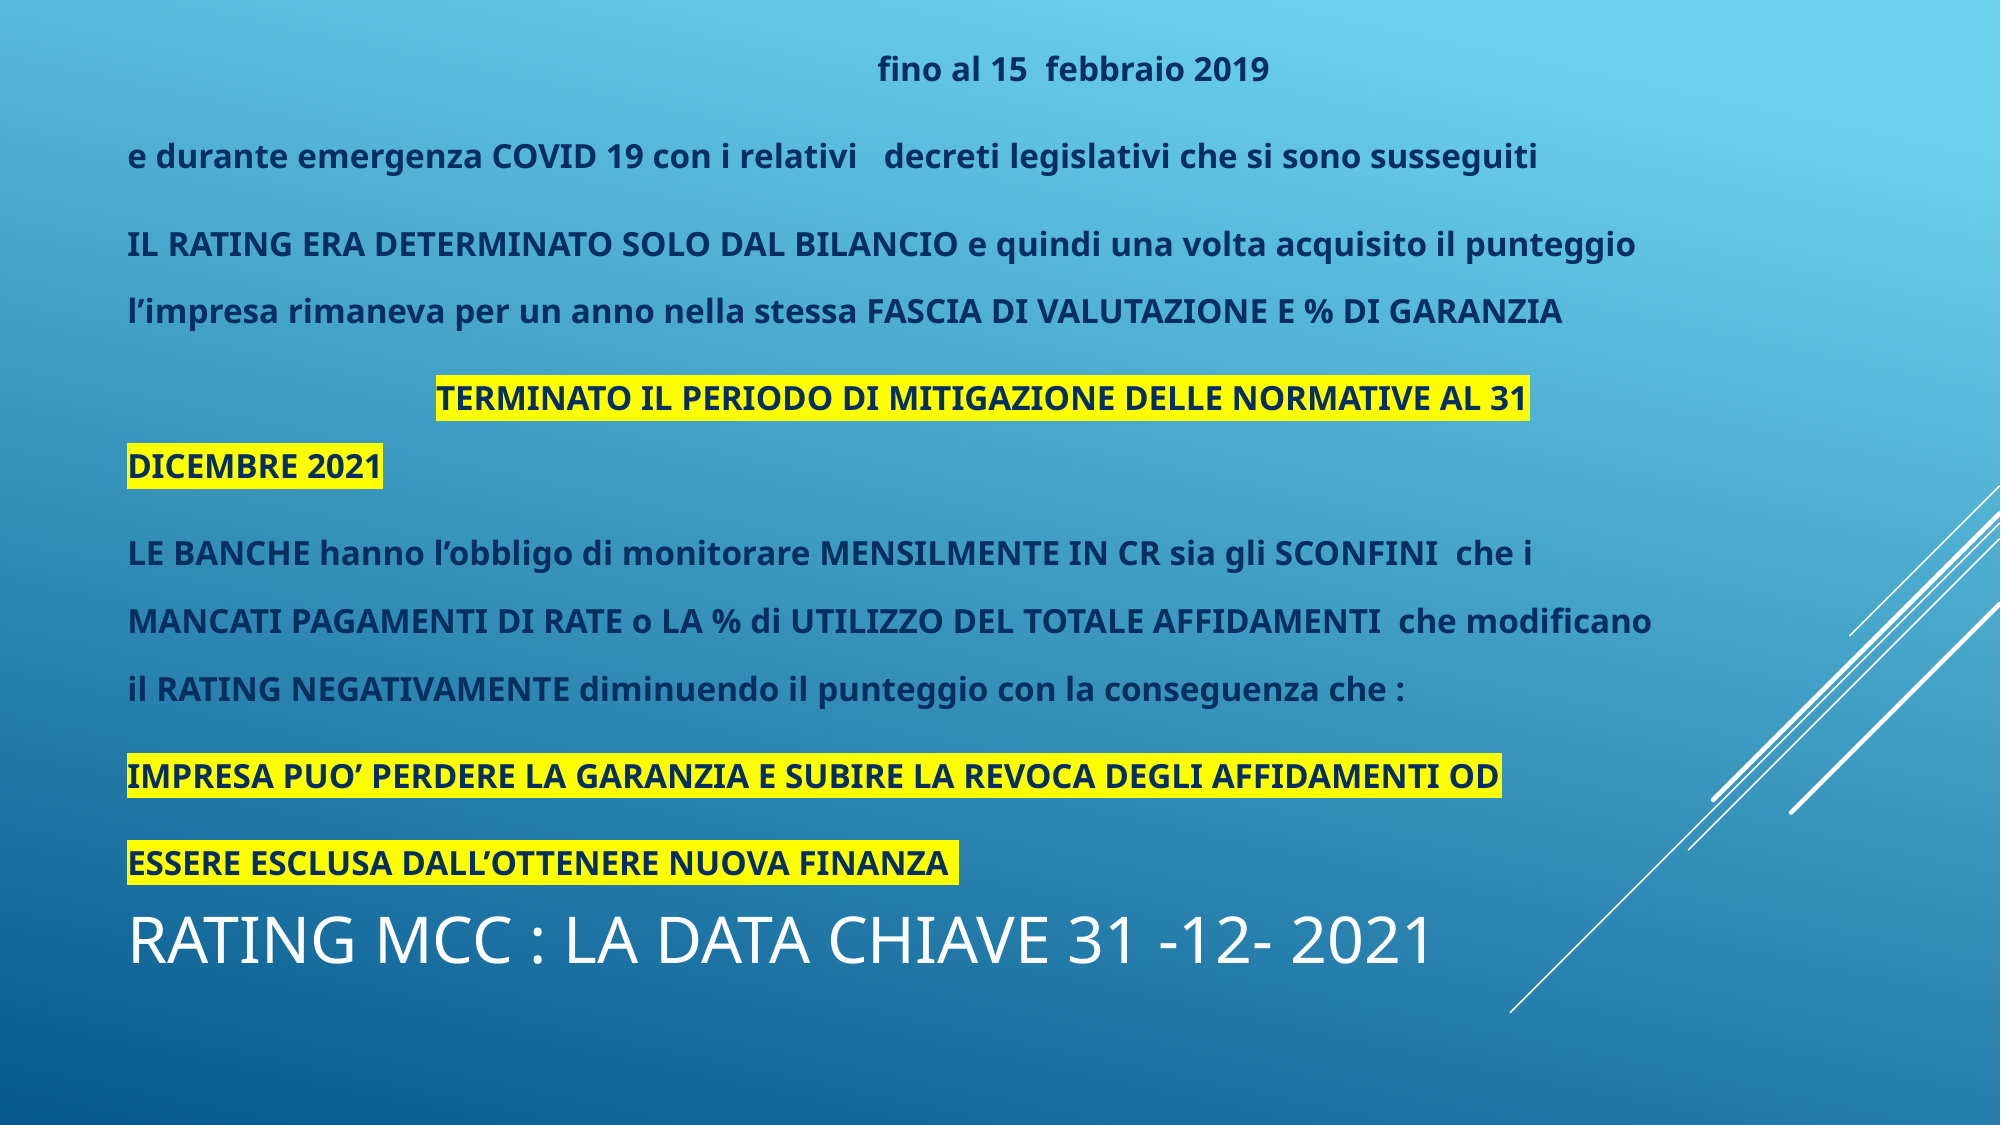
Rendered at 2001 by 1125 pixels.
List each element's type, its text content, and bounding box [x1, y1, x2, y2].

list fino al 15 febbraio 2019 e durante emergenza COVID 19 con i relativi decreti legislativi che si sono susseguiti IL RATING ERA DETERMINATO SOLO DAL BILANCIO e quindi una volta acquisito il punteggio l’impresa rimaneva per un anno nella stessa FASCIA DI VALUTAZIONE E % DI GARANZIA TERMINATO IL PERIODO DI MITIGAZIONE DELLE NORMATIVE AL 31 DICEMBRE 2021 LE BANCHE hanno l’obbligo di monitorare MENSILMENTE IN CR sia gli SCONFINI che i MANCATI PAGAMENTI DI RATE o LA % di UTILIZZO DEL TOTALE AFFIDAMENTI che modificano il RATING NEGATIVAMENTE diminuendo il punteggio con la conseguenza che : IMPRESA PUO’ PERDERE LA GARANZIA E SUBIRE LA REVOCA DEGLI AFFIDAMENTI OD ESSERE ESCLUSA DALL’OTTENERE NUOVA FINANZA [112, 68, 1687, 835]
title rating mcc : la data chiave 31 -12- 2021 [112, 856, 1513, 1020]
